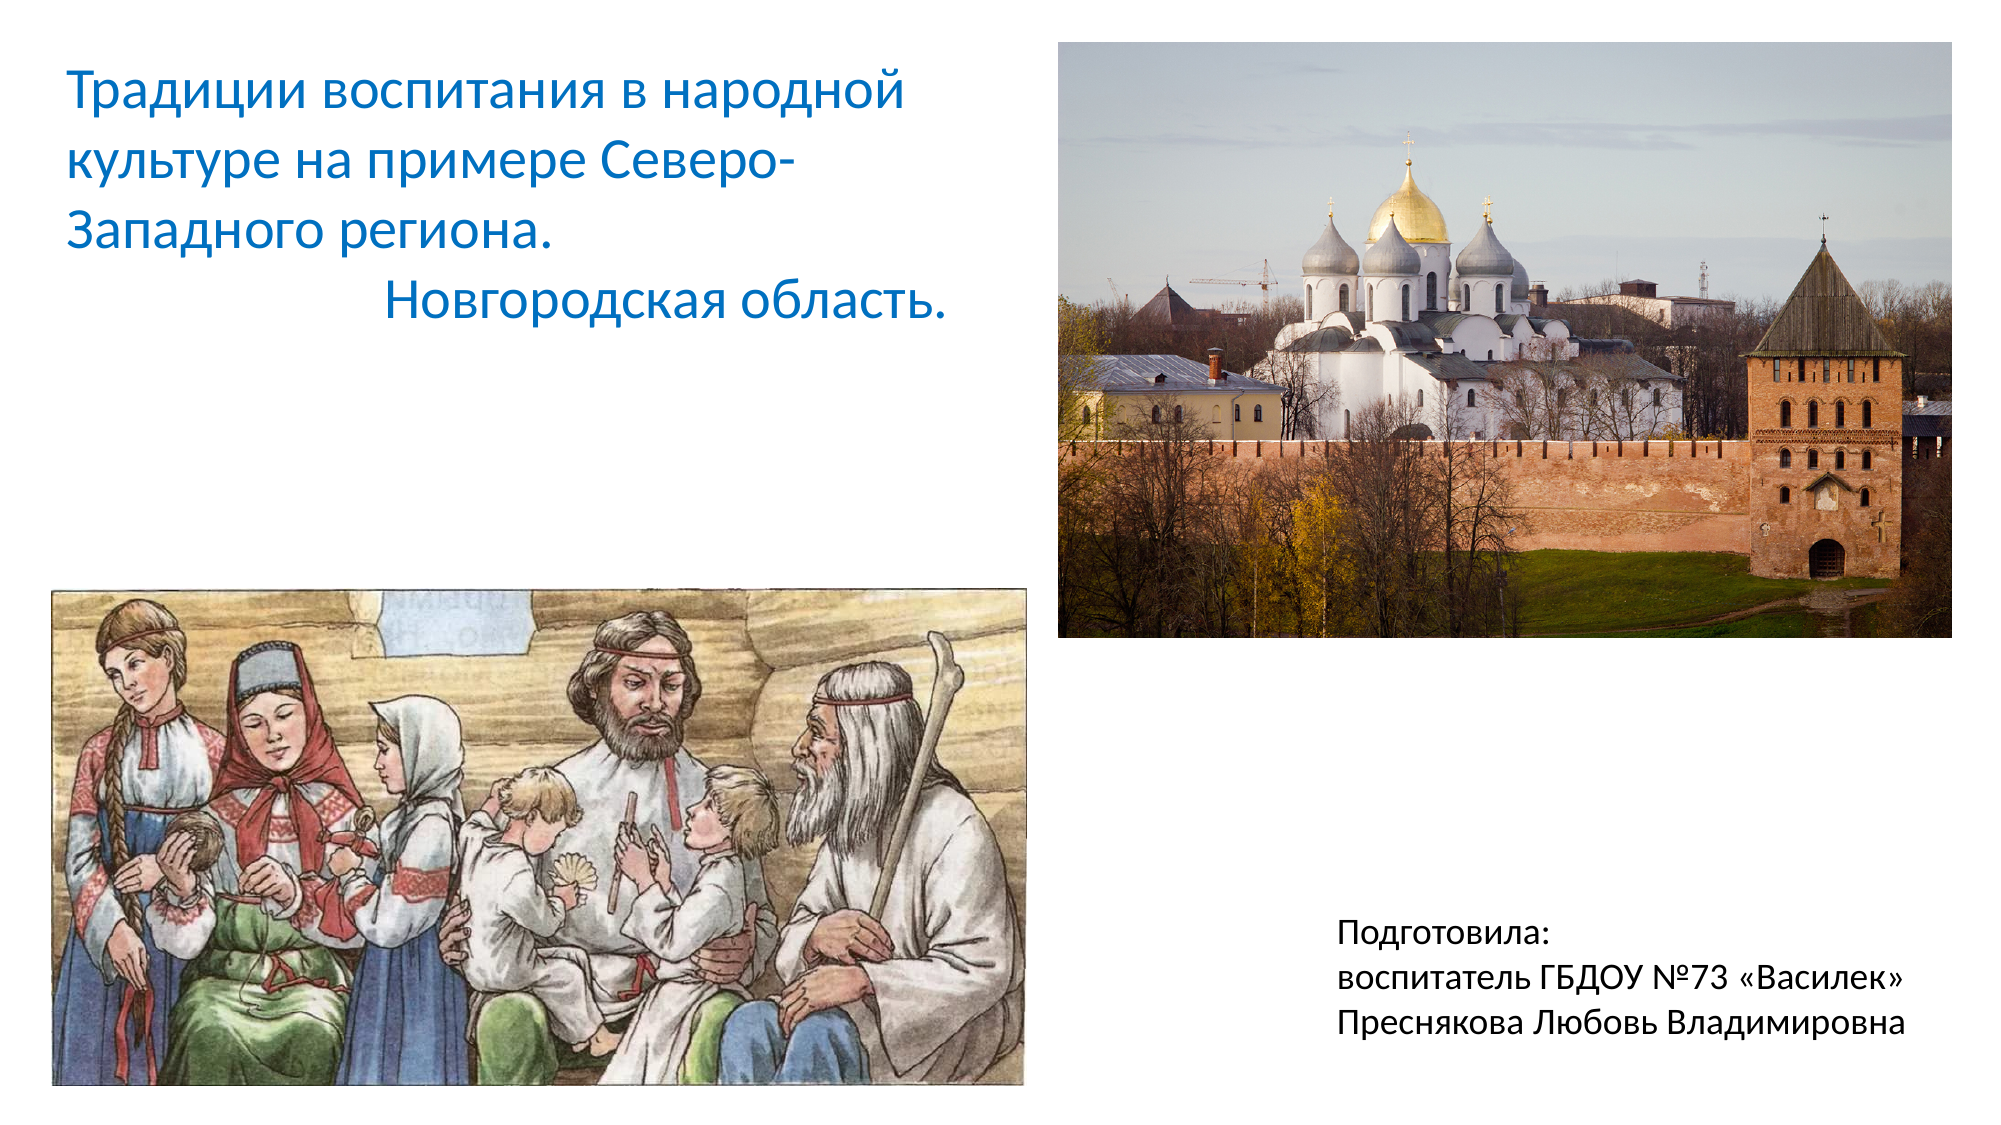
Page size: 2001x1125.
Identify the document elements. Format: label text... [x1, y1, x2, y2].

text_box Подготовила: воспитатель ГБДОУ №73 «Василек» Преснякова Любовь Владимировна [1322, 899, 1922, 1050]
picture [1058, 42, 1952, 638]
text_box Традиции воспитания в народной культуре на примере Северо-Западного региона. Новгородская область. [51, 42, 1045, 338]
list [51, 588, 1027, 1086]
